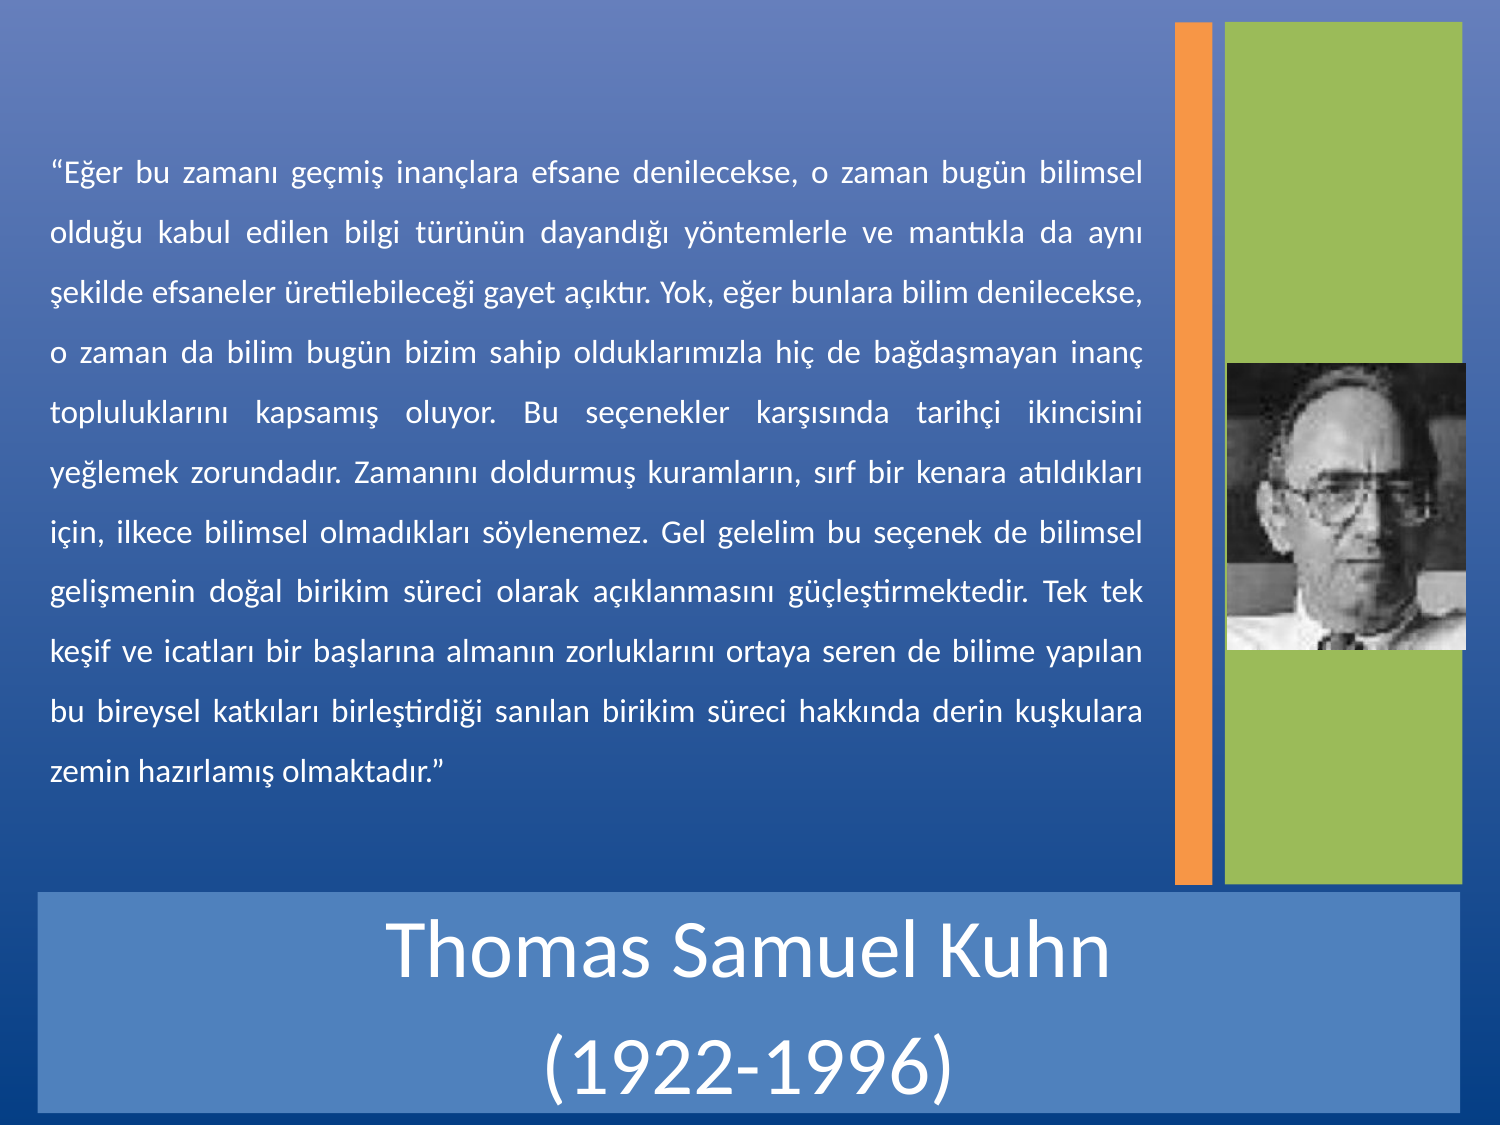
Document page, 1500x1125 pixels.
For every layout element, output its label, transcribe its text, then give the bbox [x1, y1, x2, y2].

picture [1227, 362, 1466, 650]
list Thomas Samuel Kuhn (1922-1996) [37, 892, 1461, 1114]
text_box “Eğer bu zamanı geçmiş inançlara efsane denilecekse, o zaman bugün bilimsel olduğu kabul edilen bilgi türünün dayandığı yöntemlerle ve mantıkla da aynı şekilde efsaneler üretilebileceği gayet açıktır. Yok, eğer bunlara bilim denilecekse, o zaman da bilim bugün bizim sahip olduklarımızla hiç de bağdaşmayan inanç topluluklarını kapsamış oluyor. Bu seçenekler karşısında tarihçi ikincisini yeğlemek zorundadır. Zamanını doldurmuş kuramların, sırf bir kenara atıldıkları için, ilkece bilimsel olmadıkları söylenemez. Gel gelelim bu seçenek de bilimsel gelişmenin doğal birikim süreci olarak açıklanmasını güçleştirmektedir. Tek tek keşif ve icatları bir başlarına almanın zorluklarını ortaya seren de bilime yapılan bu bireysel katkıları birleştirdiği sanılan birikim süreci hakkında derin kuşkulara zemin hazırlamış olmaktadır.” [35, 123, 1161, 797]
